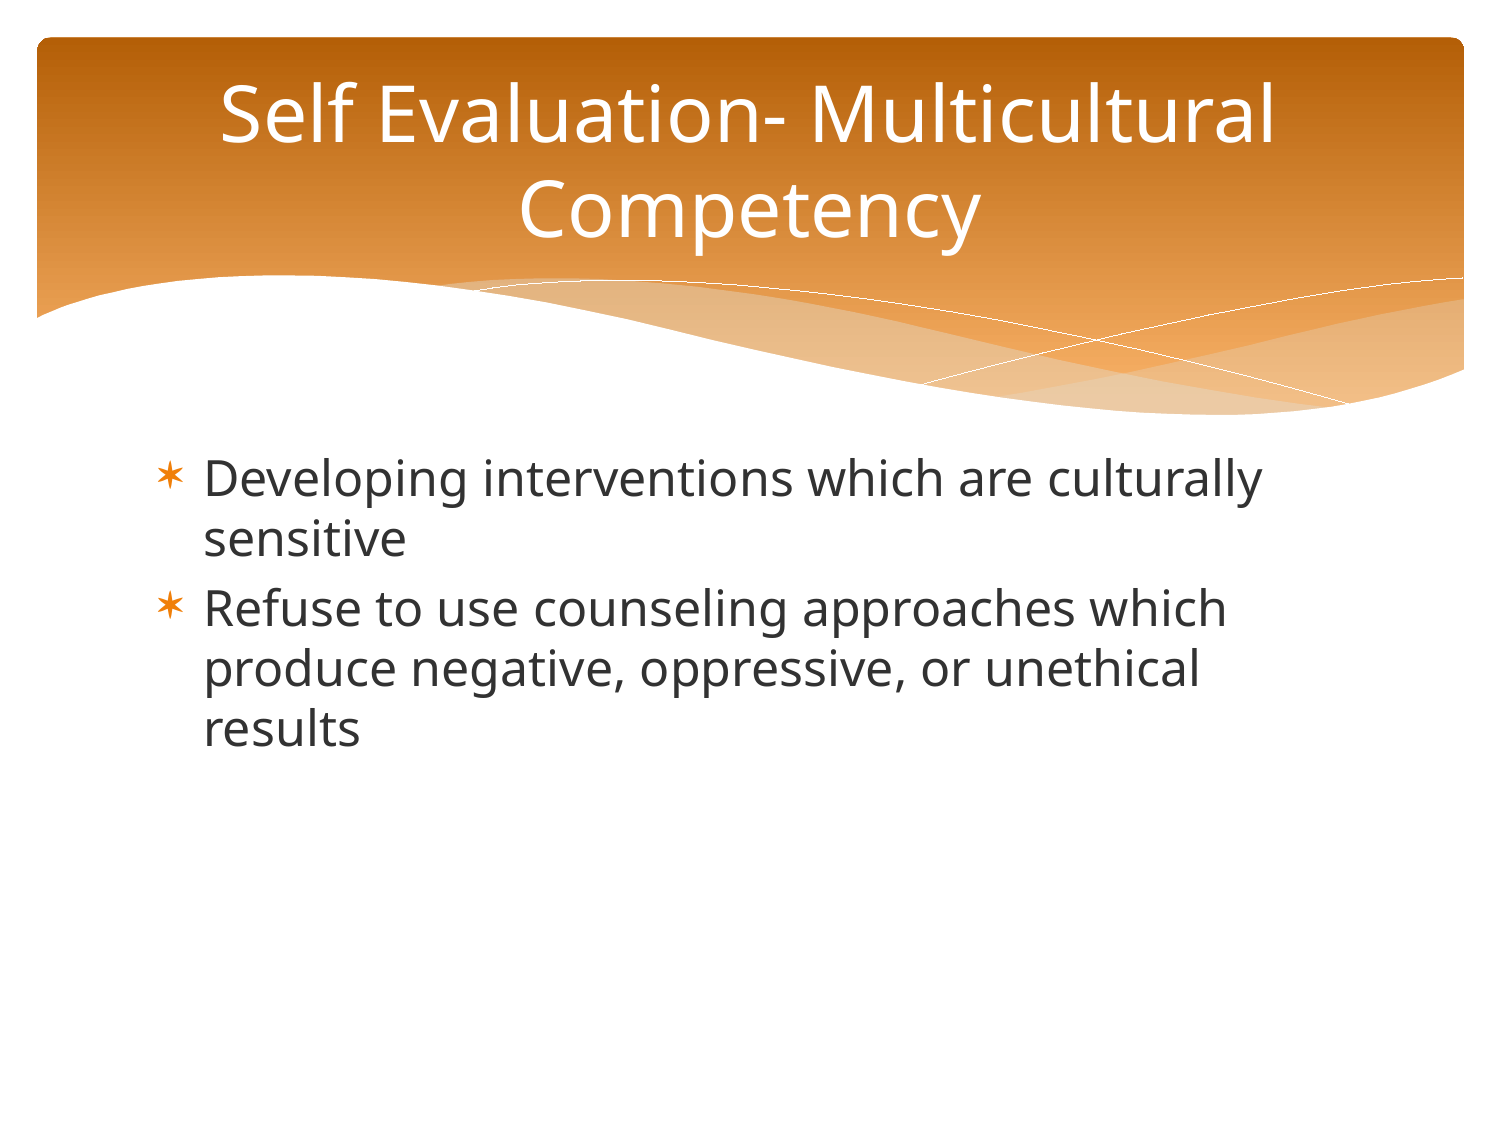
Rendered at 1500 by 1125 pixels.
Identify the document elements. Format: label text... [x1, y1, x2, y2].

list Developing interventions which are culturally sensitive Refuse to use counseling approaches which produce negative, oppressive, or unethical results [143, 438, 1359, 1005]
title Self Evaluation- Multicultural Competency [75, 55, 1425, 261]
